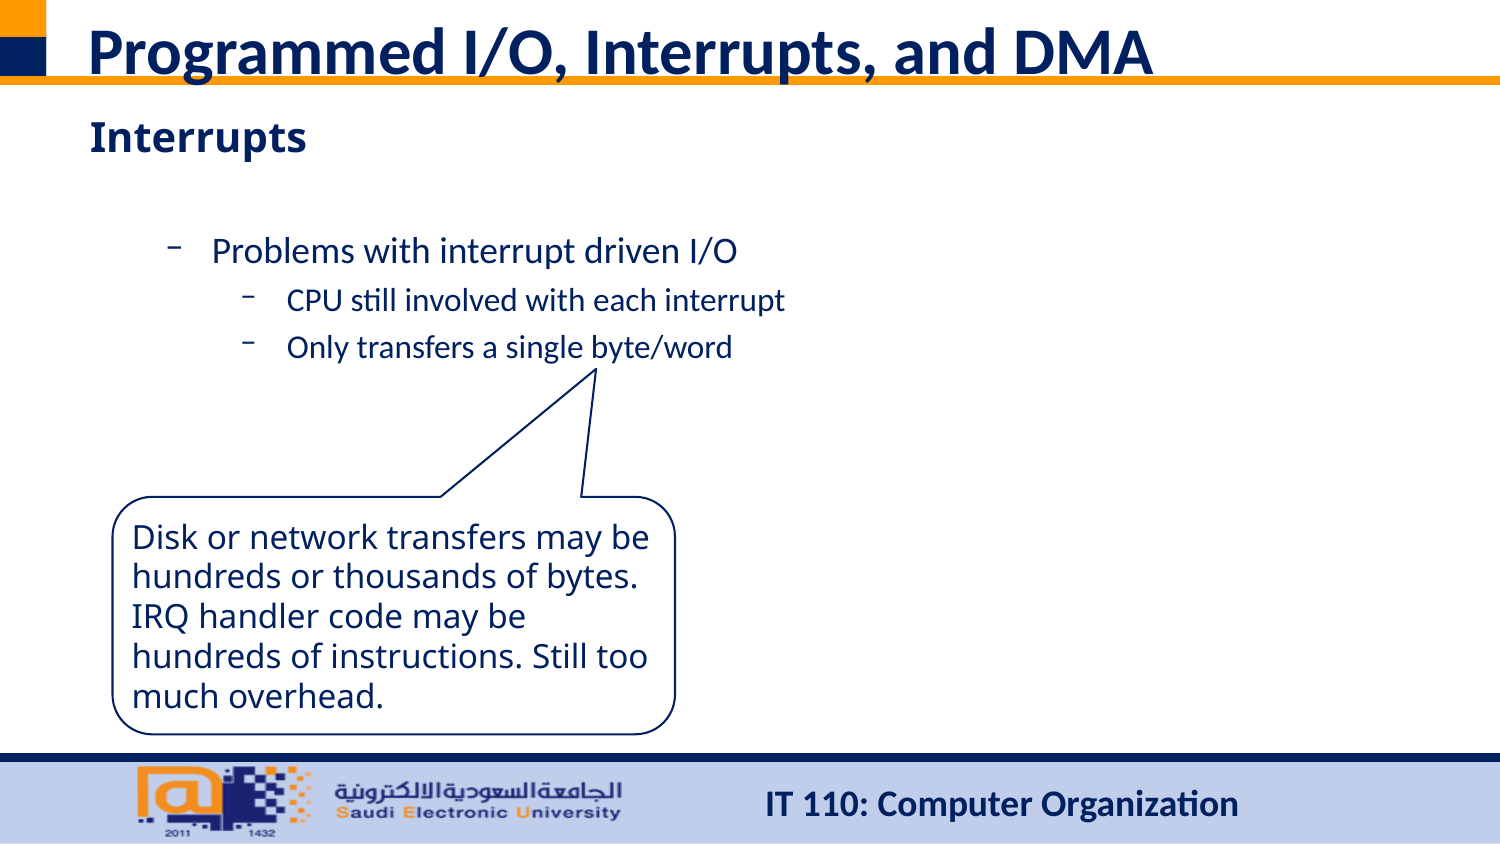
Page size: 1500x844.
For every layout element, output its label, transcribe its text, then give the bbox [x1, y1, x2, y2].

picture [137, 766, 622, 837]
text_box Disk or network transfers may be hundreds or thousands of bytes. IRQ handler code may be hundreds of instructions. Still too much overhead. [112, 368, 676, 735]
list Interrupts Problems with interrupt driven I/O CPU still involved with each interrupt Only transfers a single byte/word [75, 103, 1425, 660]
title Programmed I/O, Interrupts, and DMA [73, 0, 1427, 81]
